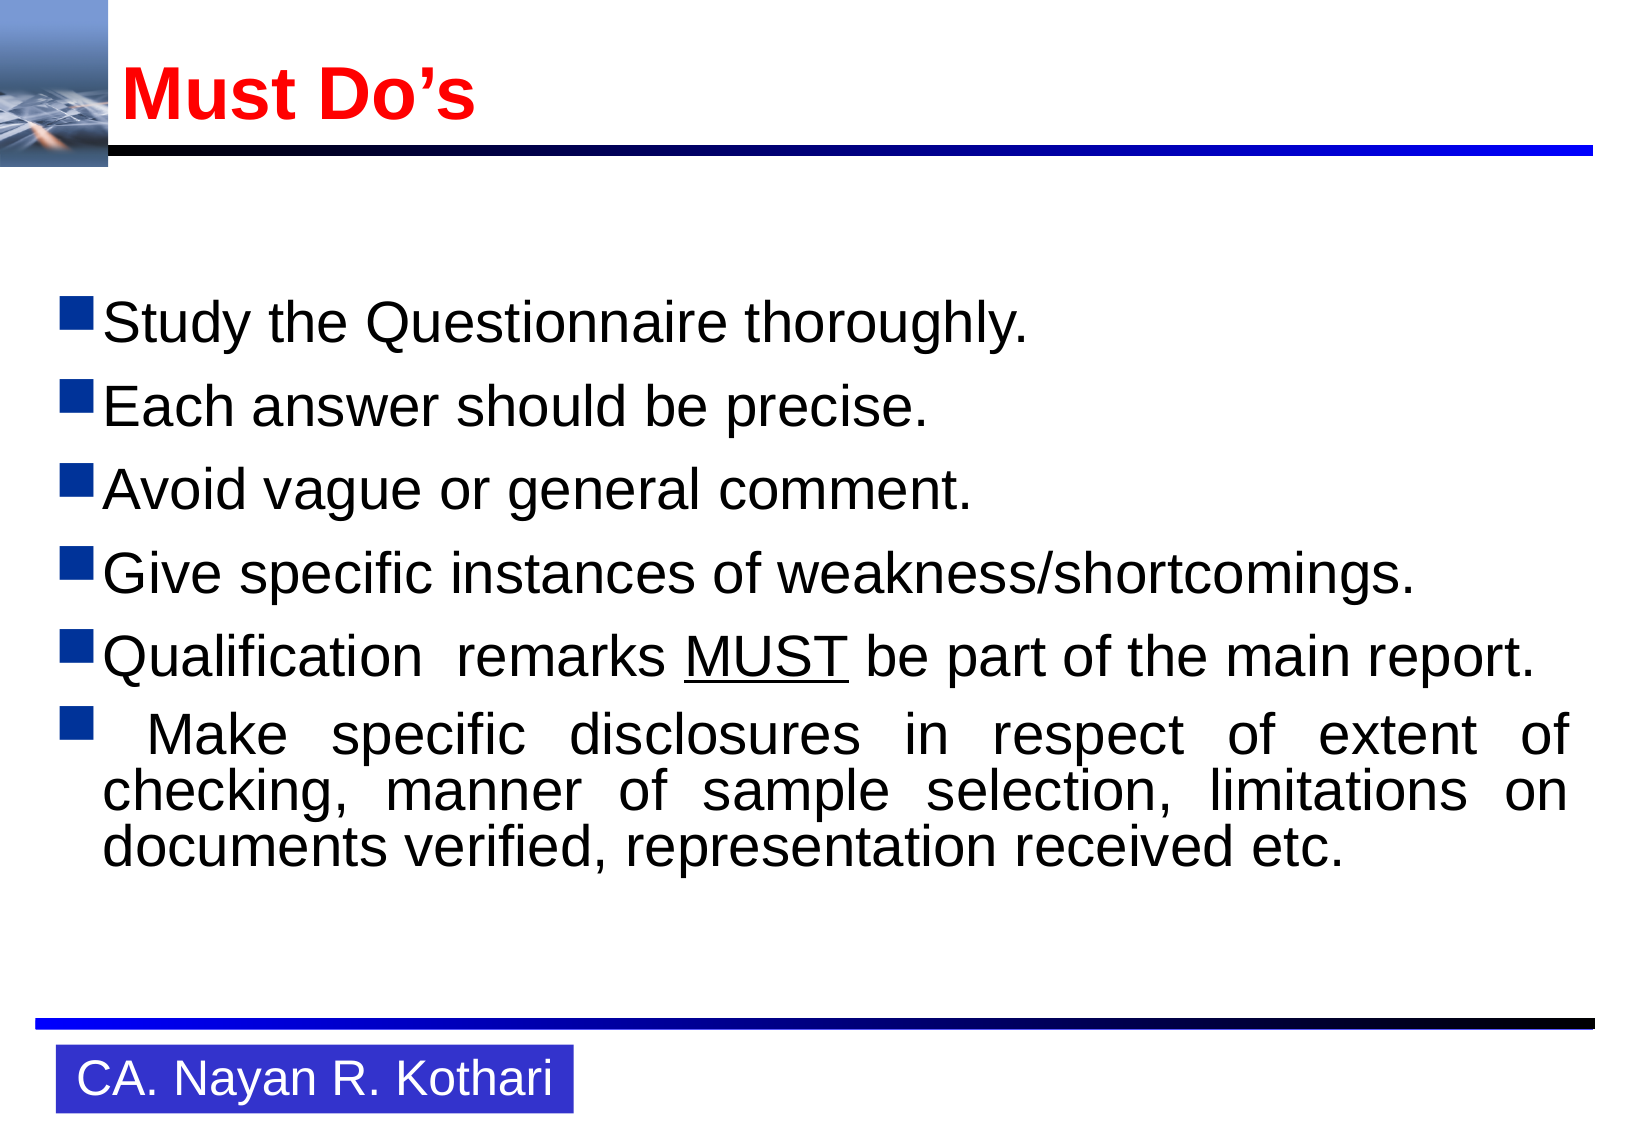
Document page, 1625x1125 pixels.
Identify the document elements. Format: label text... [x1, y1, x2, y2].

picture [0, 0, 109, 167]
title Must Do’s [106, 0, 1594, 143]
list Study the Questionnaire thoroughly. Each answer should be precise. Avoid vague or general comment. Give specific instances of weakness/shortcomings. Qualification remarks MUST be part of the main report. Make specific disclosures in respect of extent of checking, manner of sample selection, limitations on documents verified, representation received etc. [39, 179, 1587, 1016]
